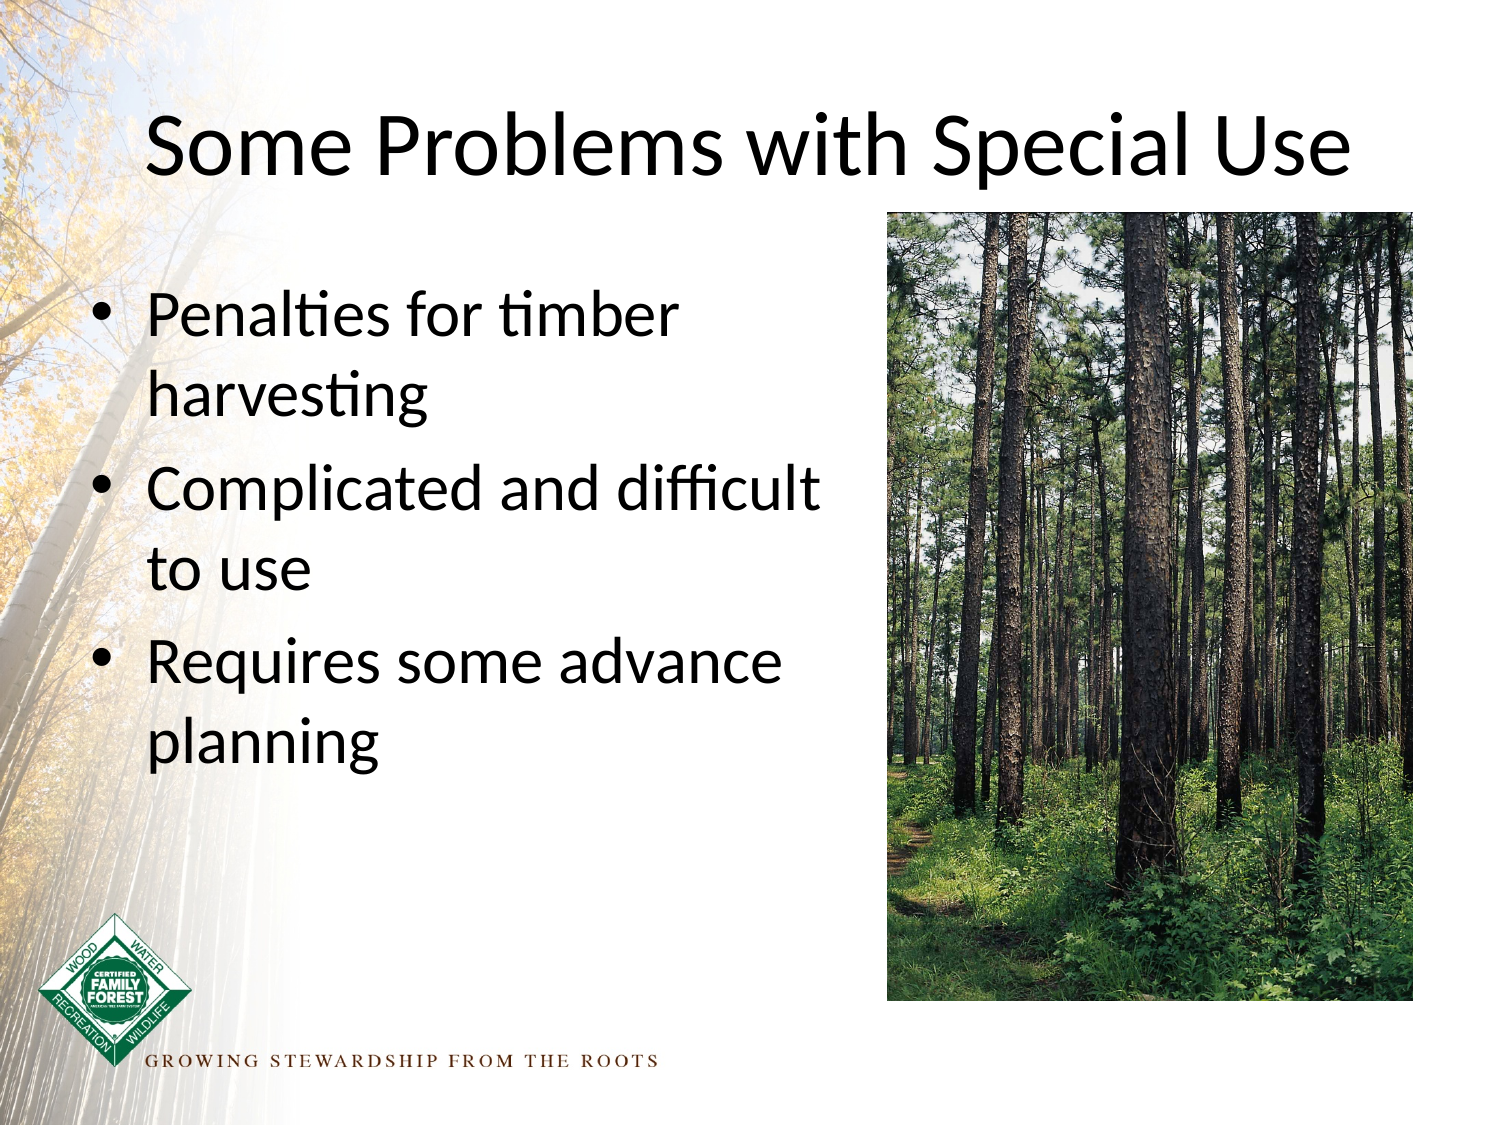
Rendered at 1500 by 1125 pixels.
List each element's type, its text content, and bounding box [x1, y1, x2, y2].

list Penalties for timber harvesting Complicated and difficult to use Requires some advance planning [75, 262, 875, 1005]
title Some Problems with Special Use [75, 45, 1425, 233]
picture [0, 0, 1500, 1125]
